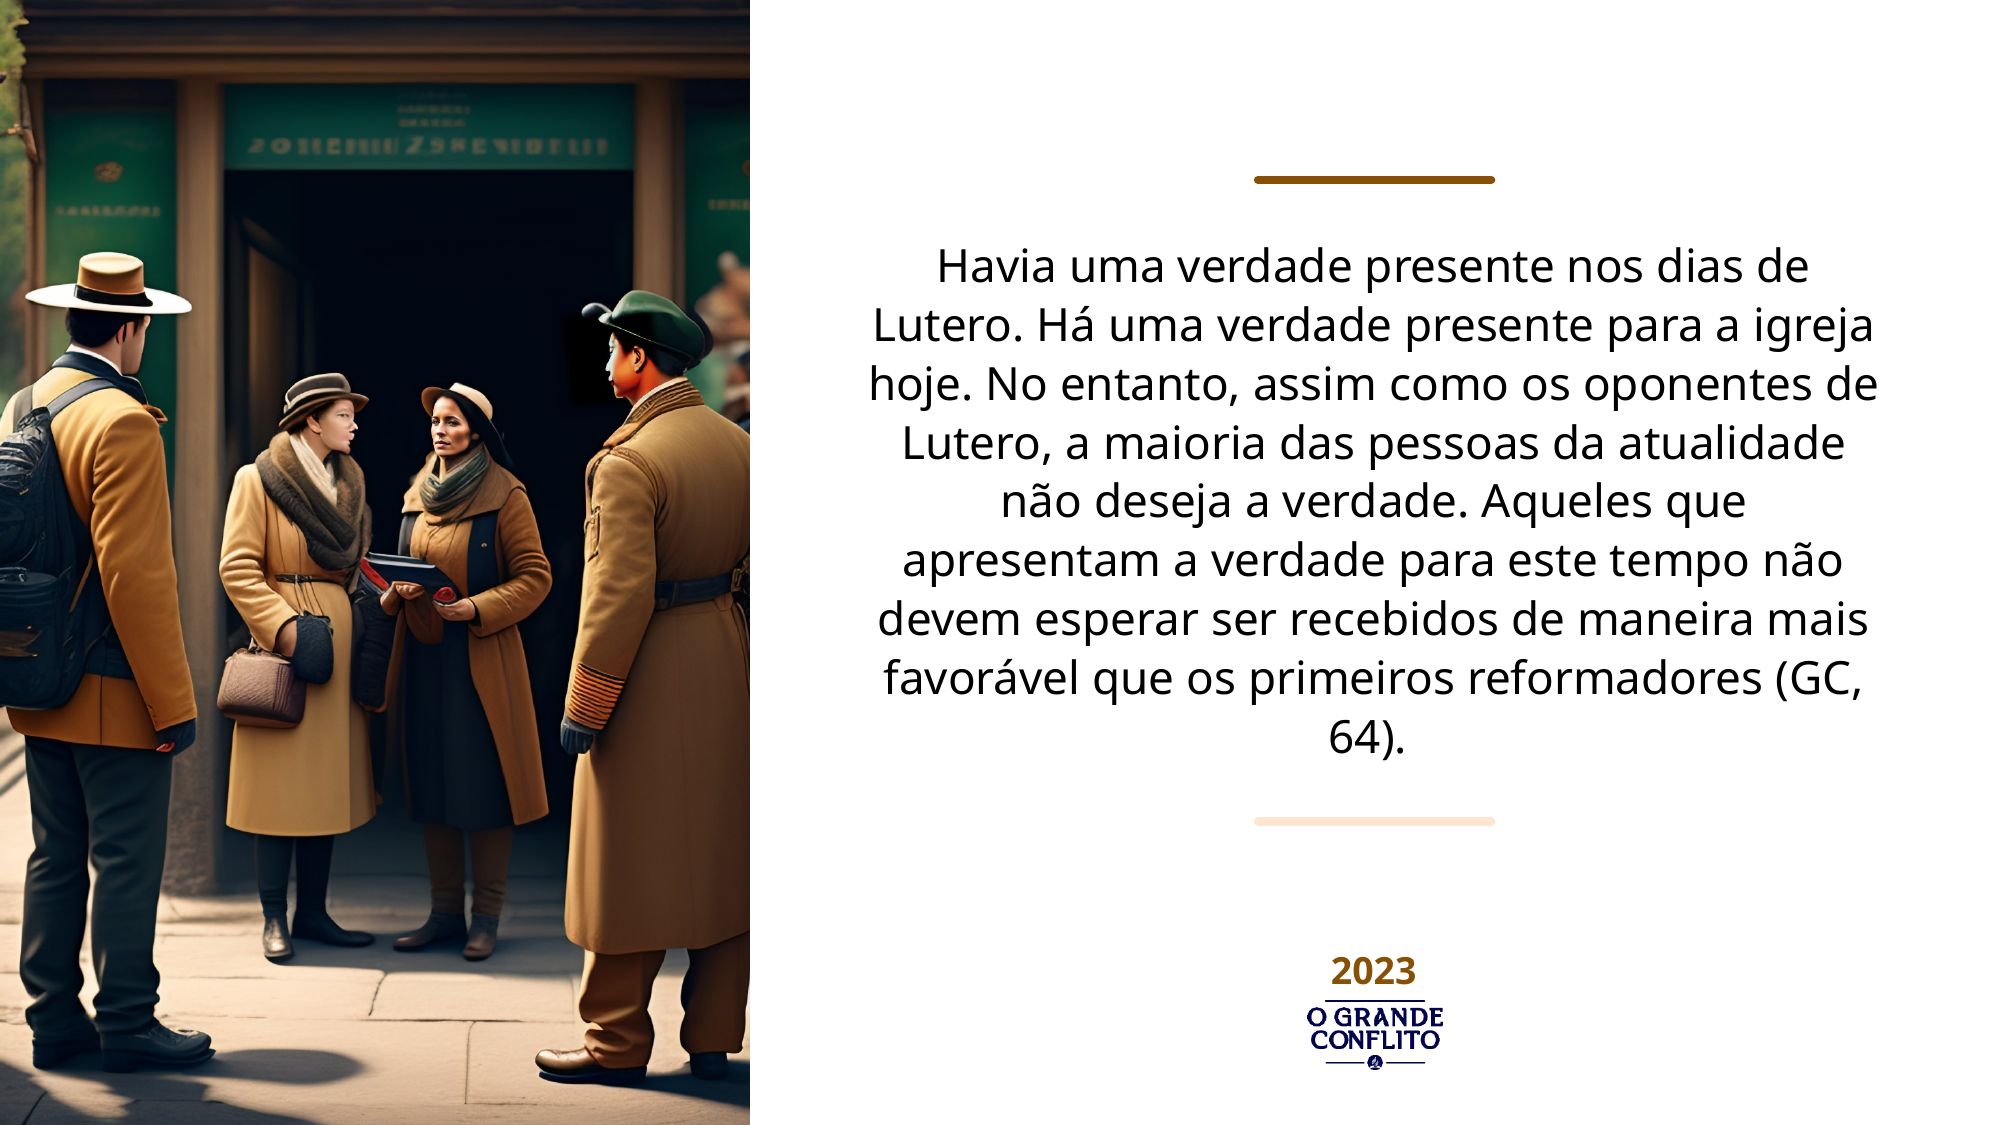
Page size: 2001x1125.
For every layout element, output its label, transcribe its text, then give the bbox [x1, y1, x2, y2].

picture [0, 0, 751, 1125]
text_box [1306, 939, 1443, 1070]
text_box Havia uma verdade presente nos dias de Lutero. Há uma verdade presente para a igreja hoje. No entanto, assim como os oponentes de Lutero, a maioria das pessoas da atualidade não deseja a verdade. Aqueles que apresentam a verdade para este tempo não devem esperar ser recebidos de maneira mais favorável que os primeiros reformadores (GC, 64). [850, 225, 1898, 770]
